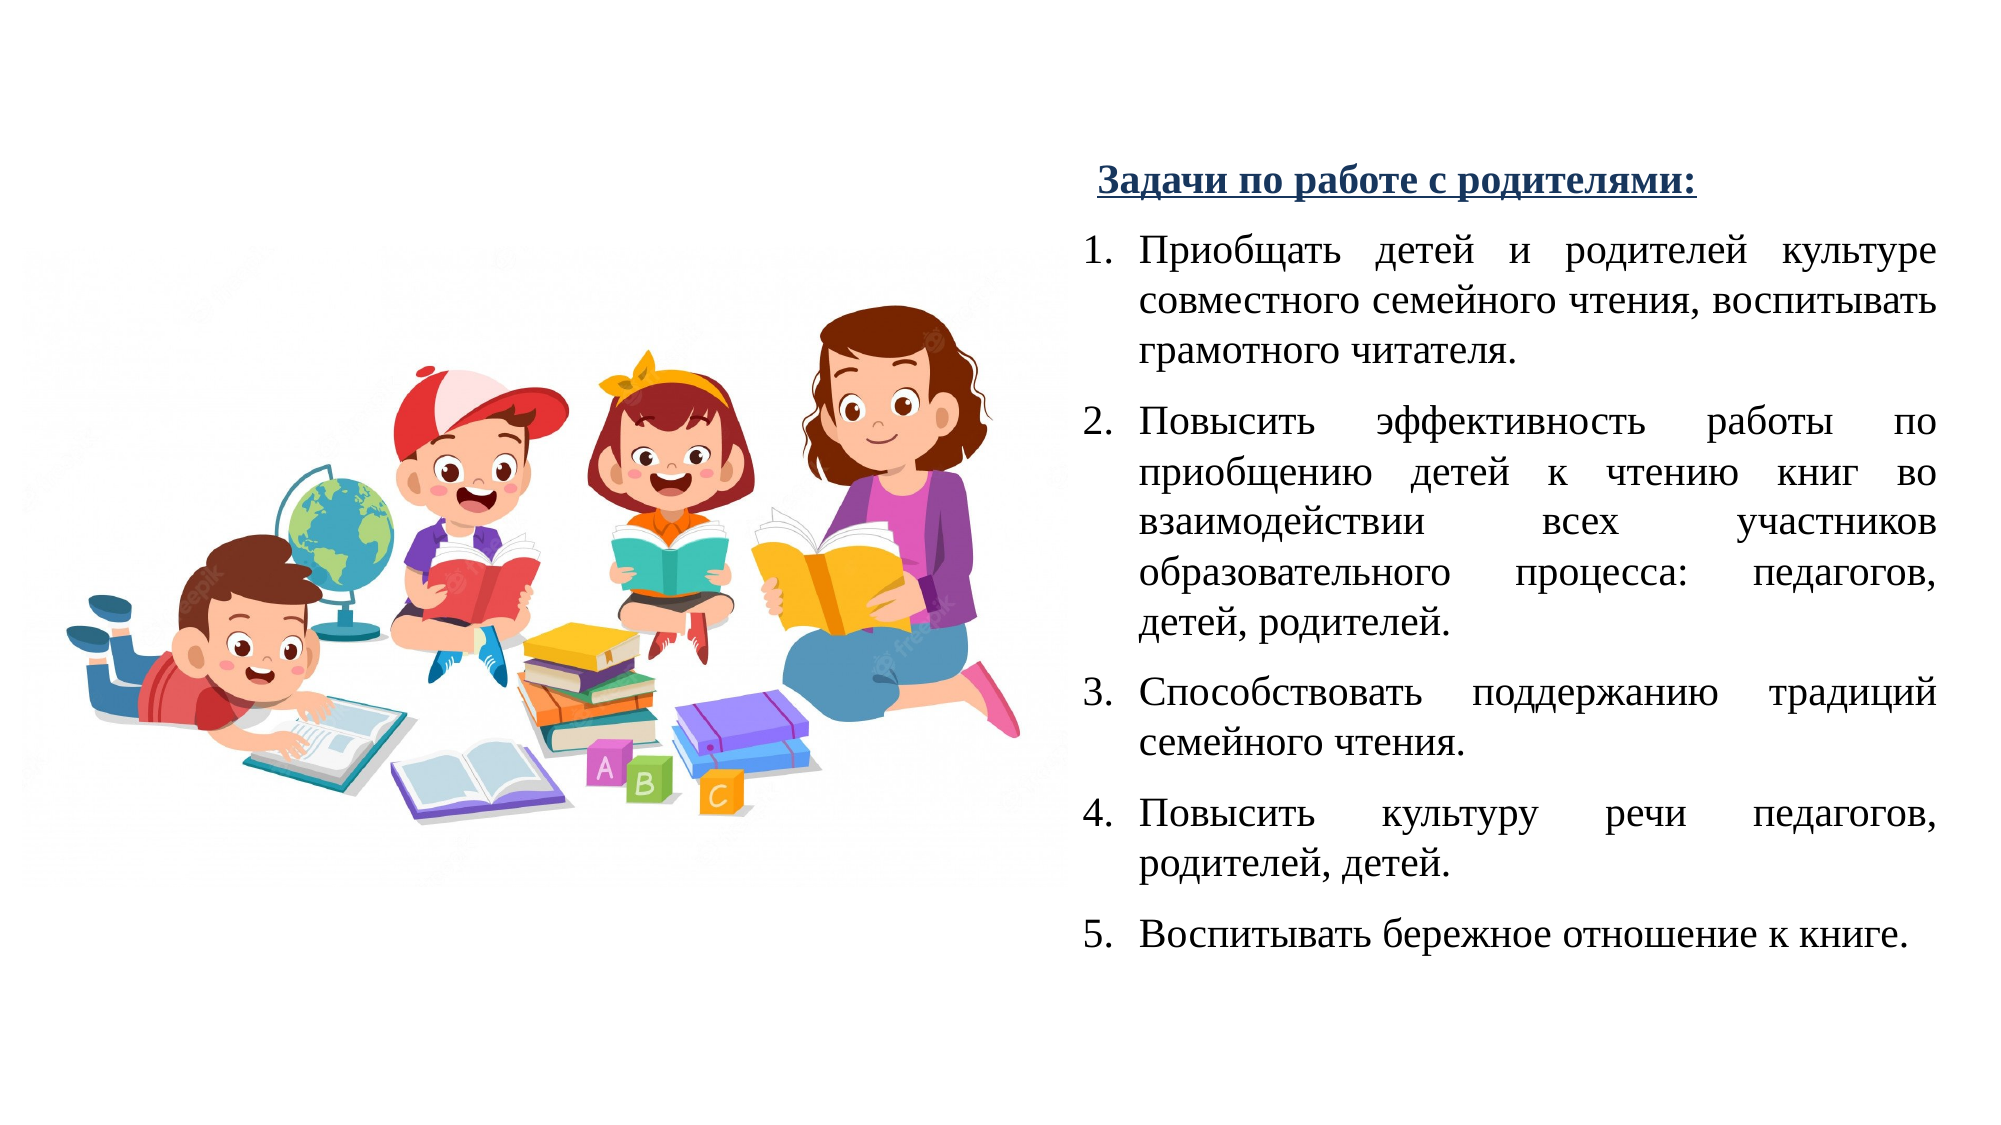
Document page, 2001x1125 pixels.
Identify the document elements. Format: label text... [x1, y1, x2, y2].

text_box Задачи по работе с родителями: 1. Приобщать детей и родителей культуре совместного семейного чтения, воспитывать грамотного читателя. 2. Повысить эффективность работы по приобщению детей к чтению книг во взаимодействии всех участников образовательного процесса: педагогов, детей, родителей. 3. Способствовать поддержанию традиций семейного чтения. 4. Повысить культуру речи педагогов, родителей, детей. 5. Воспитывать бережное отношение к книге. [1067, 136, 1953, 964]
picture [22, 246, 1068, 887]
